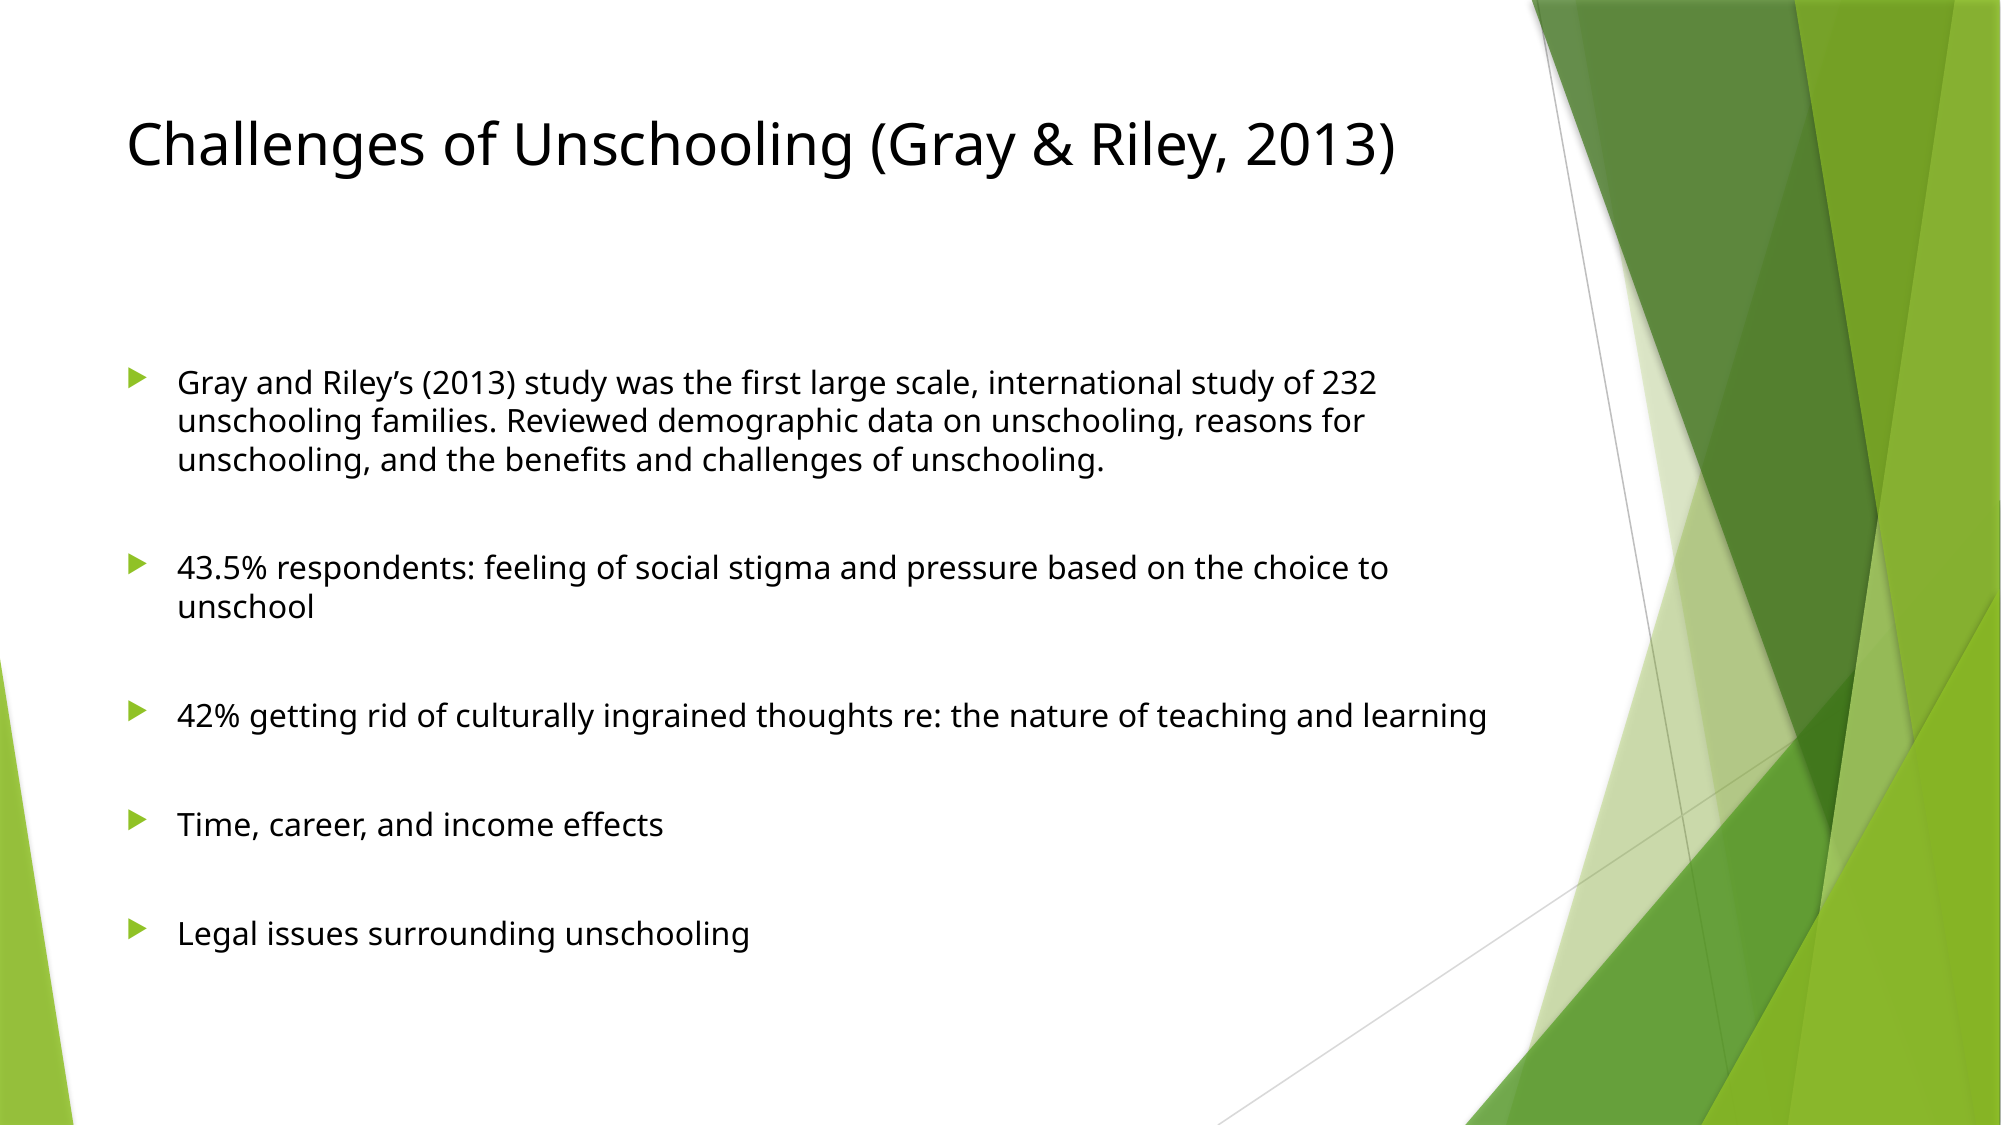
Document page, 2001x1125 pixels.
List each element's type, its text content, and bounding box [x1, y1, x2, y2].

list Gray and Riley’s (2013) study was the first large scale, international study of 232 unschooling families. Reviewed demographic data on unschooling, reasons for unschooling, and the benefits and challenges of unschooling. 43.5% respondents: feeling of social stigma and pressure based on the choice to unschool 42% getting rid of culturally ingrained thoughts re: the nature of teaching and learning Time, career, and income effects Legal issues surrounding unschooling [111, 354, 1522, 992]
title Challenges of Unschooling (Gray & Riley, 2013) [111, 99, 1522, 317]
